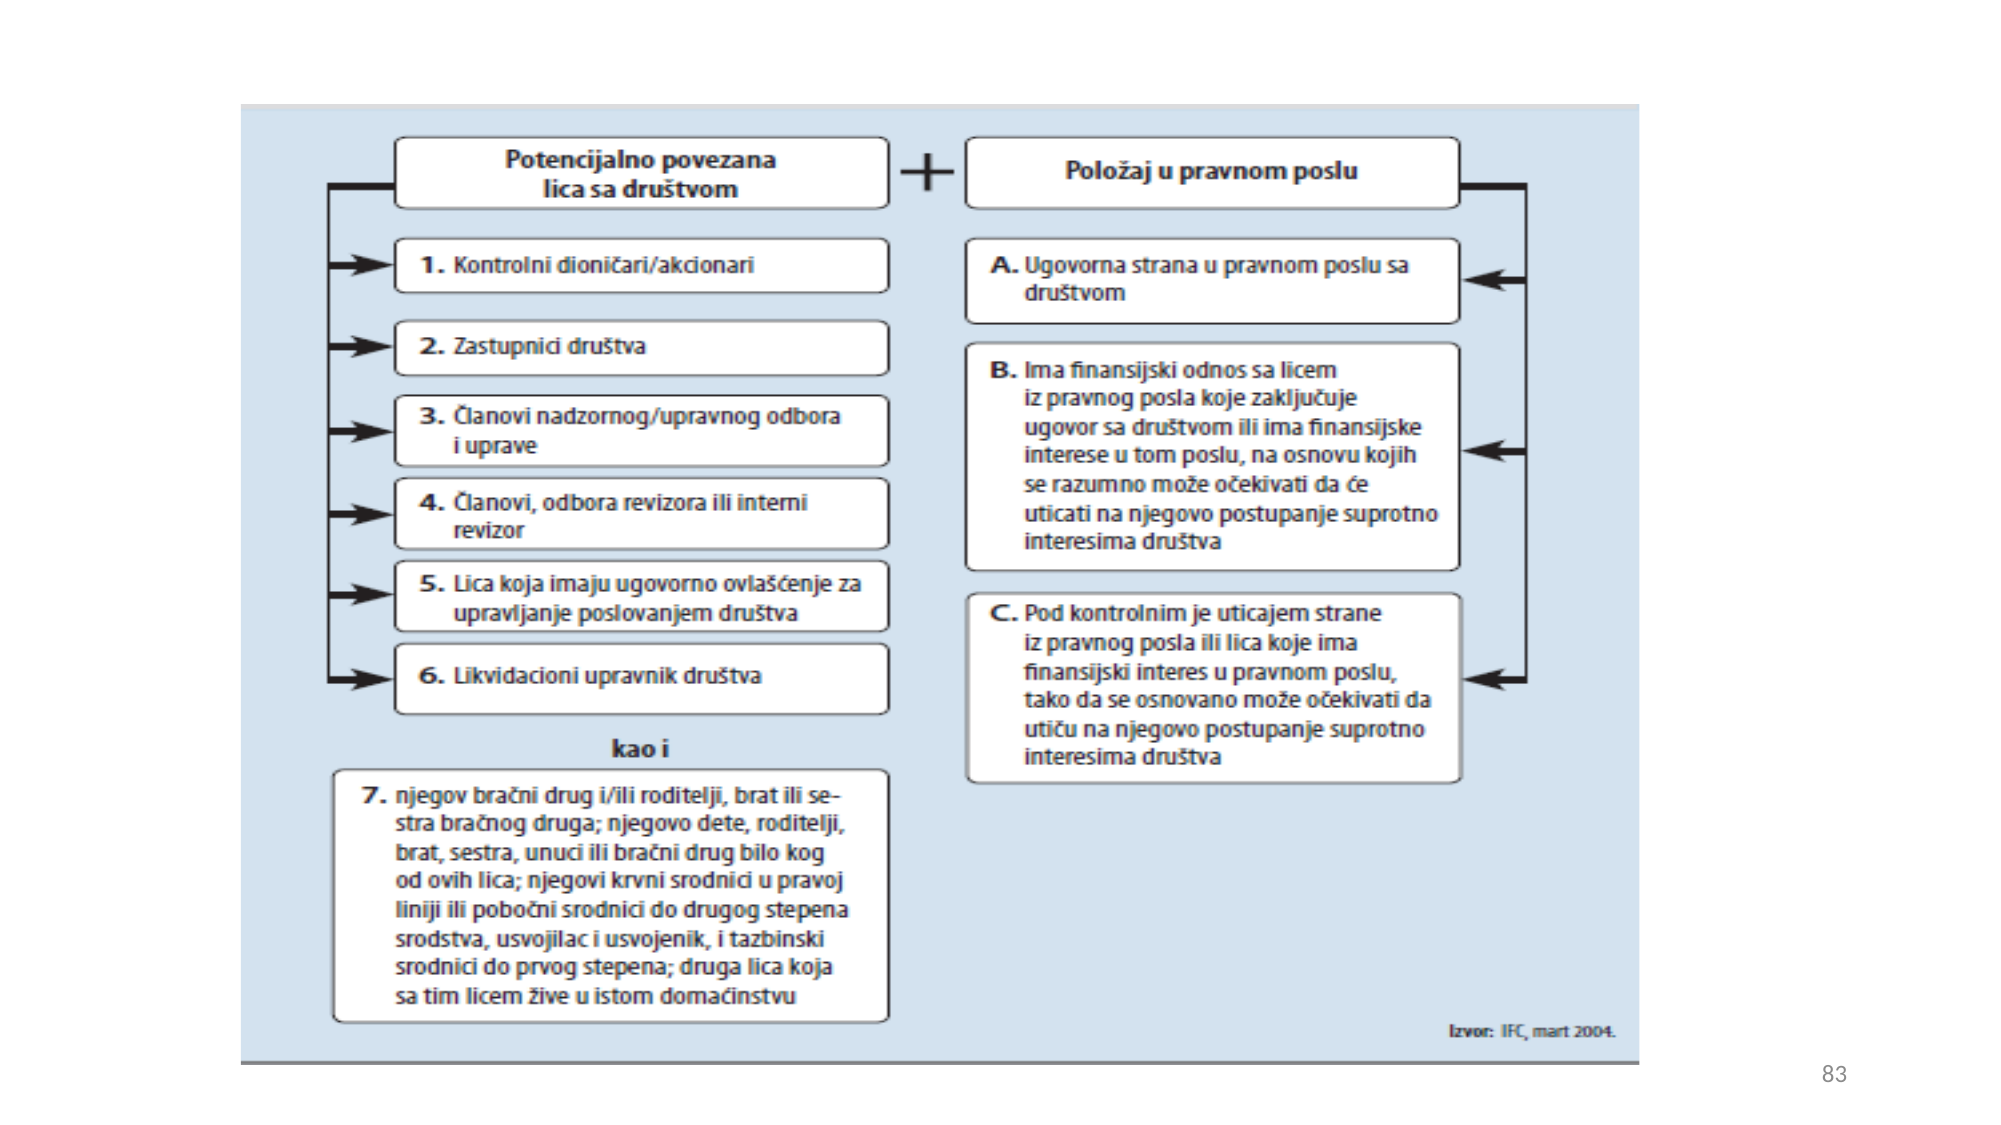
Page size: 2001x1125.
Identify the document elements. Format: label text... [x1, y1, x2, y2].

slide_number 83 [1412, 1042, 1863, 1103]
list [240, 104, 1640, 1065]
